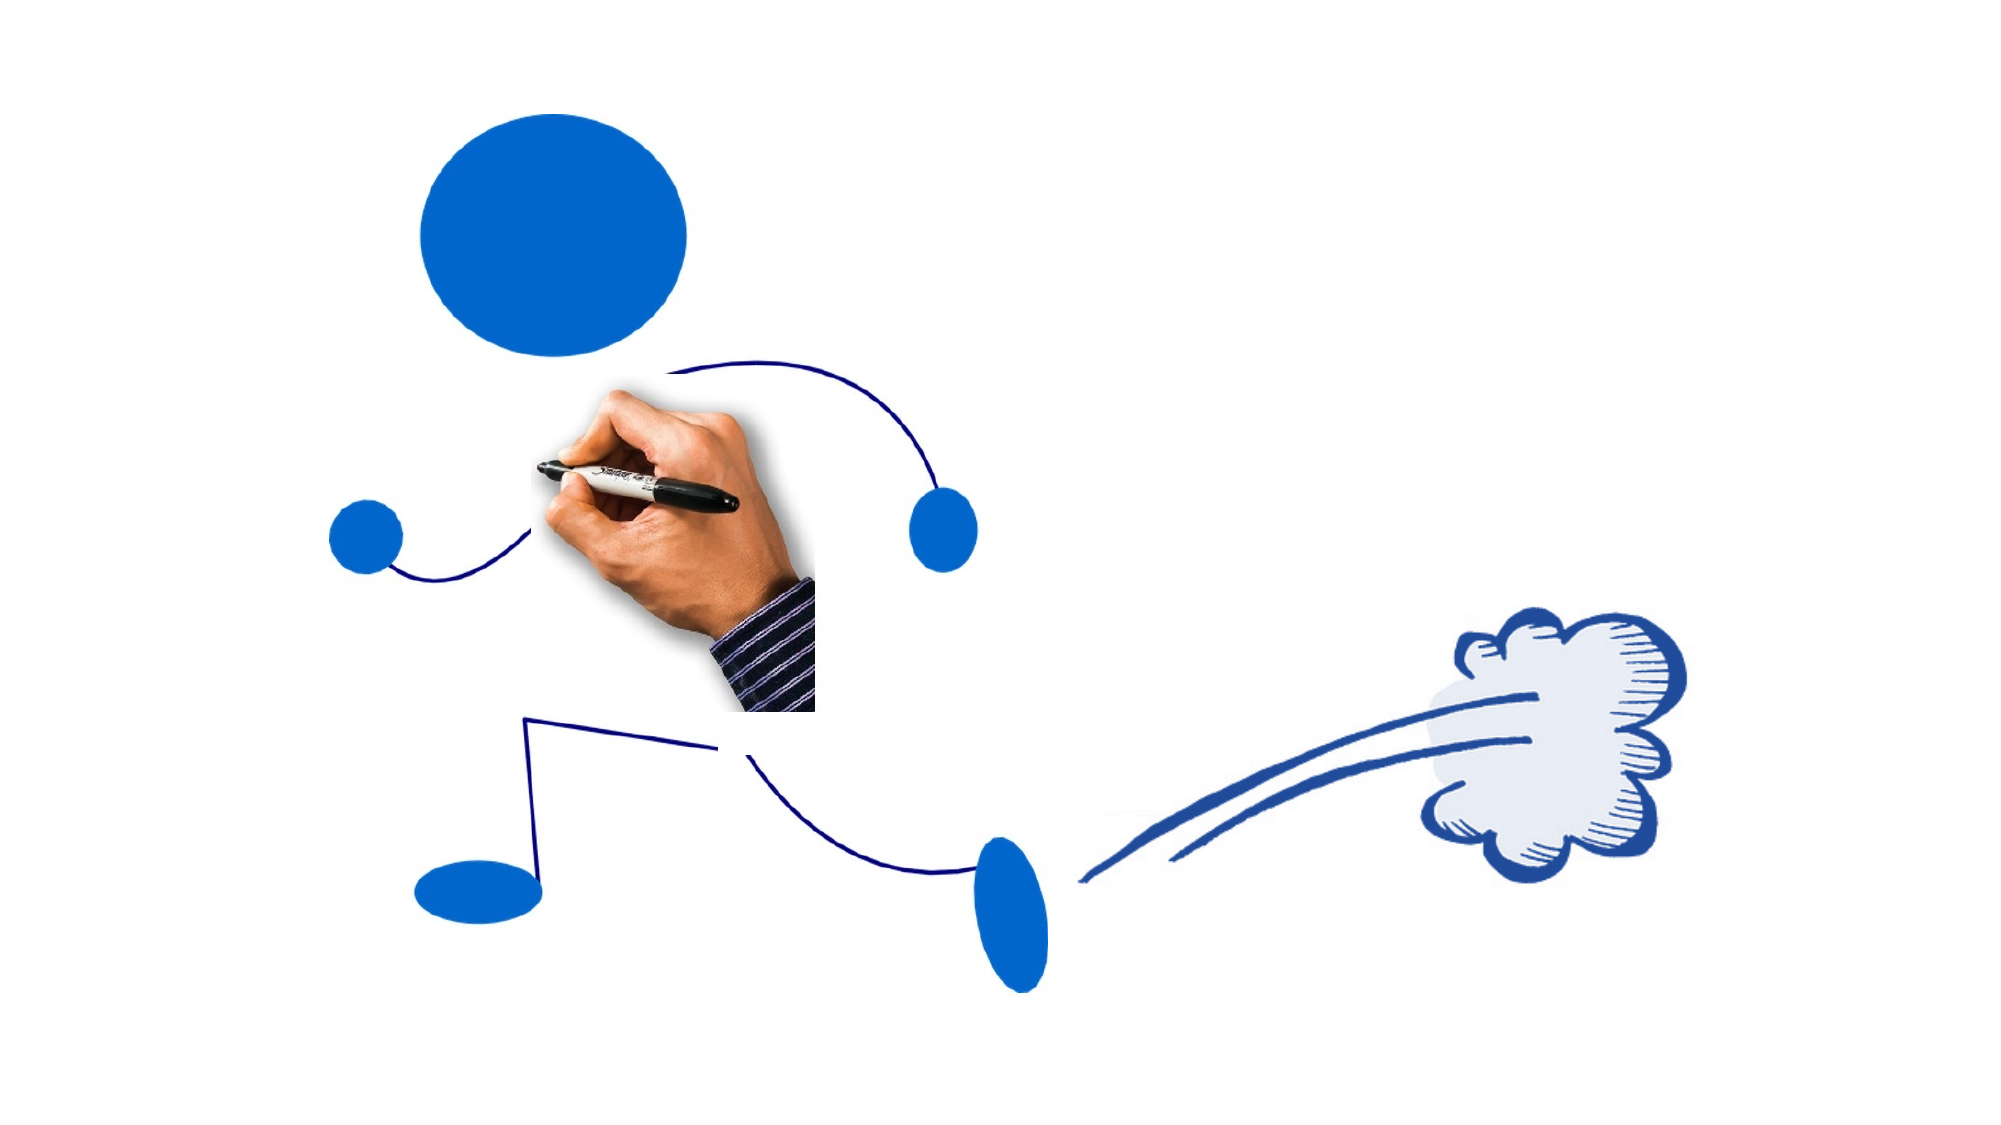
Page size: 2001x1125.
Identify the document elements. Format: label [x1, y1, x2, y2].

text_box [329, 114, 1705, 1011]
